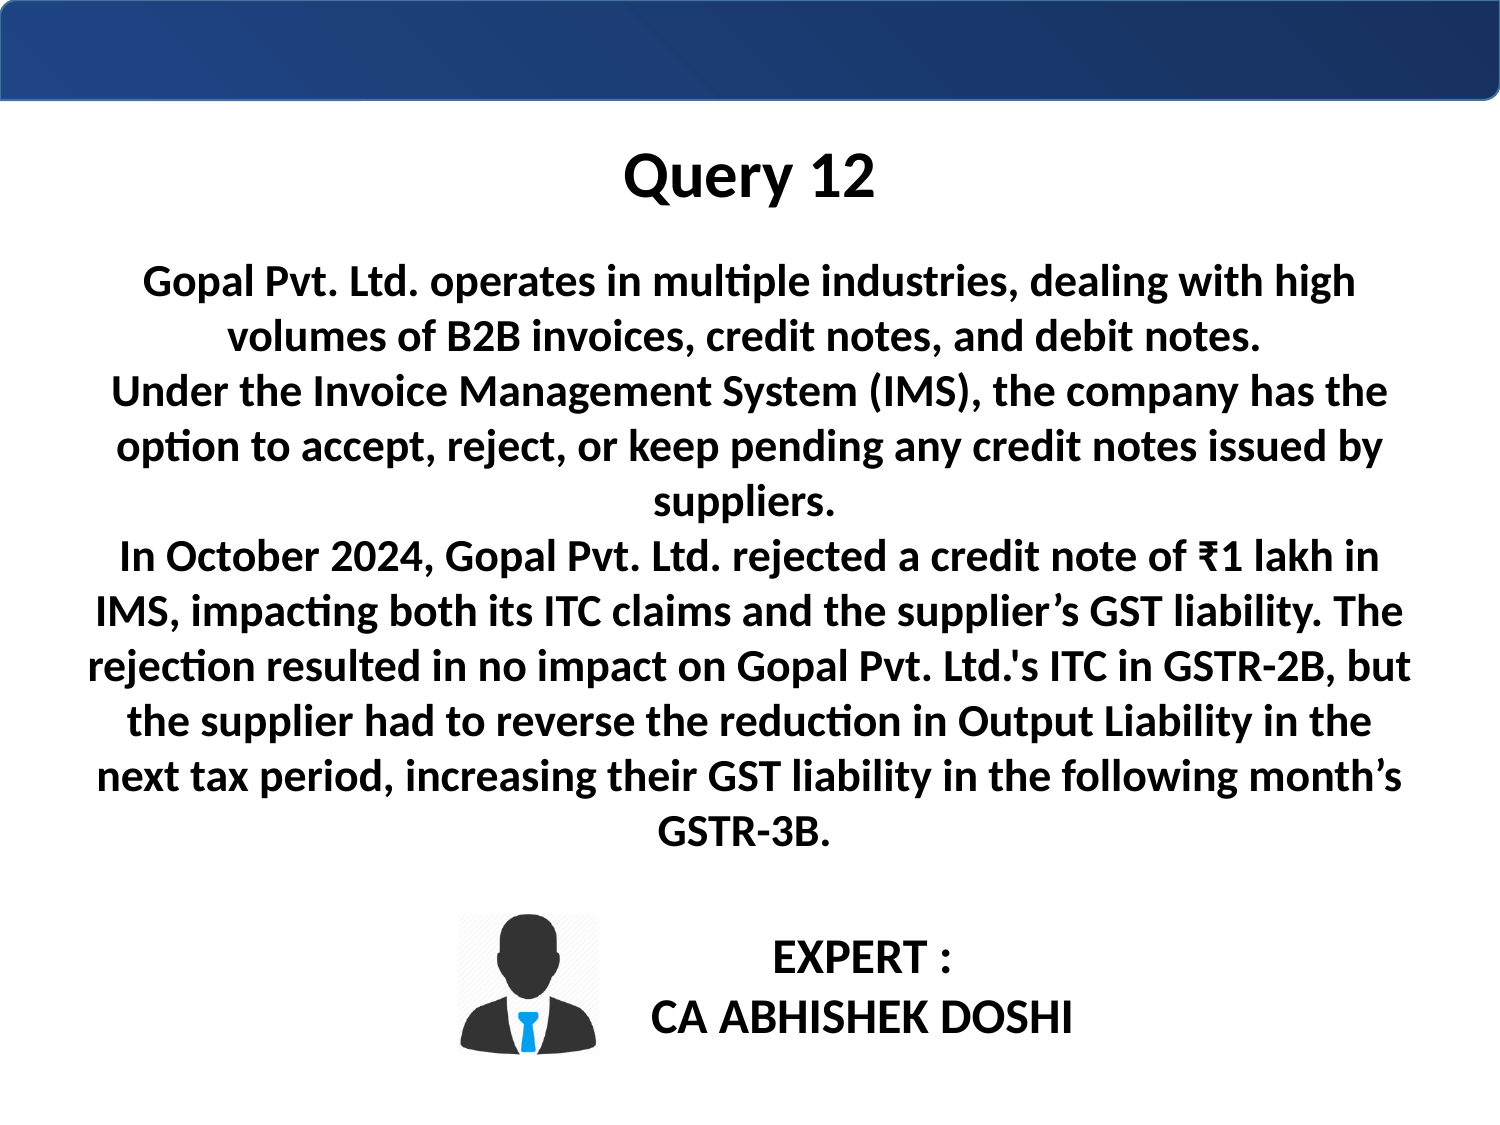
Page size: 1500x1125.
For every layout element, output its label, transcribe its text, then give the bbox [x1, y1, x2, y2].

picture [456, 912, 600, 1056]
text_box EXPERT : CA ABHISHEK DOSHI [600, 915, 1125, 1051]
text_box Query 12 [487, 123, 1013, 219]
text_box Gopal Pvt. Ltd. operates in multiple industries, dealing with high volumes of B2B invoices, credit notes, and debit notes. Under the Invoice Management System (IMS), the company has the option to accept, reject, or keep pending any credit notes issued by suppliers. In October 2024, Gopal Pvt. Ltd. rejected a credit note of ₹1 lakh in IMS, impacting both its ITC claims and the supplier’s GST liability. The rejection resulted in no impact on Gopal Pvt. Ltd.'s ITC in GSTR-2B, but the supplier had to reverse the reduction in Output Liability in the next tax period, increasing their GST liability in the following month’s GSTR-3B. [71, 243, 1429, 864]
text_box [0, 0, 1500, 102]
